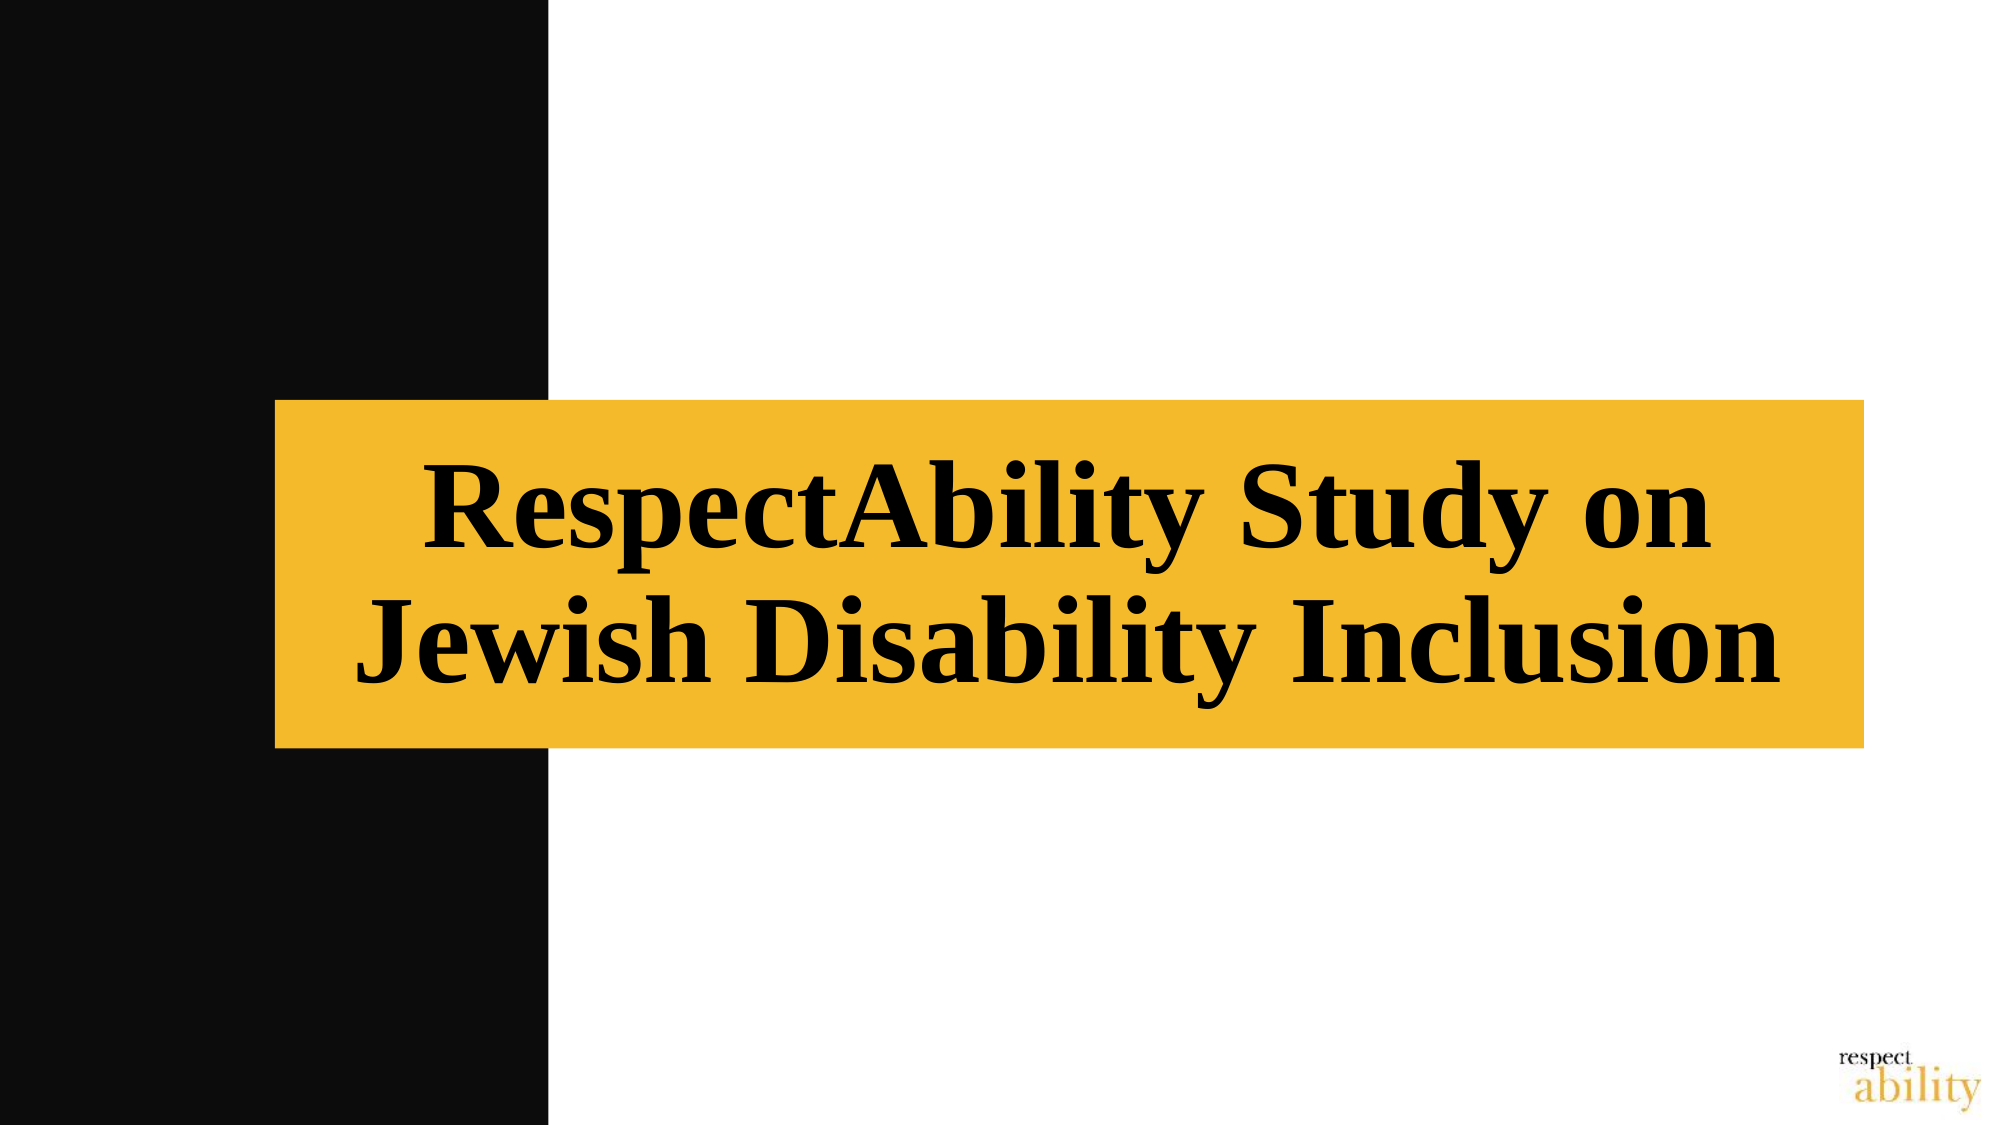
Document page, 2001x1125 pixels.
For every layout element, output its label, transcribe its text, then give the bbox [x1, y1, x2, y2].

title RespectAbility Study on Jewish Disability Inclusion [275, 399, 1862, 749]
picture [1839, 1042, 1982, 1120]
